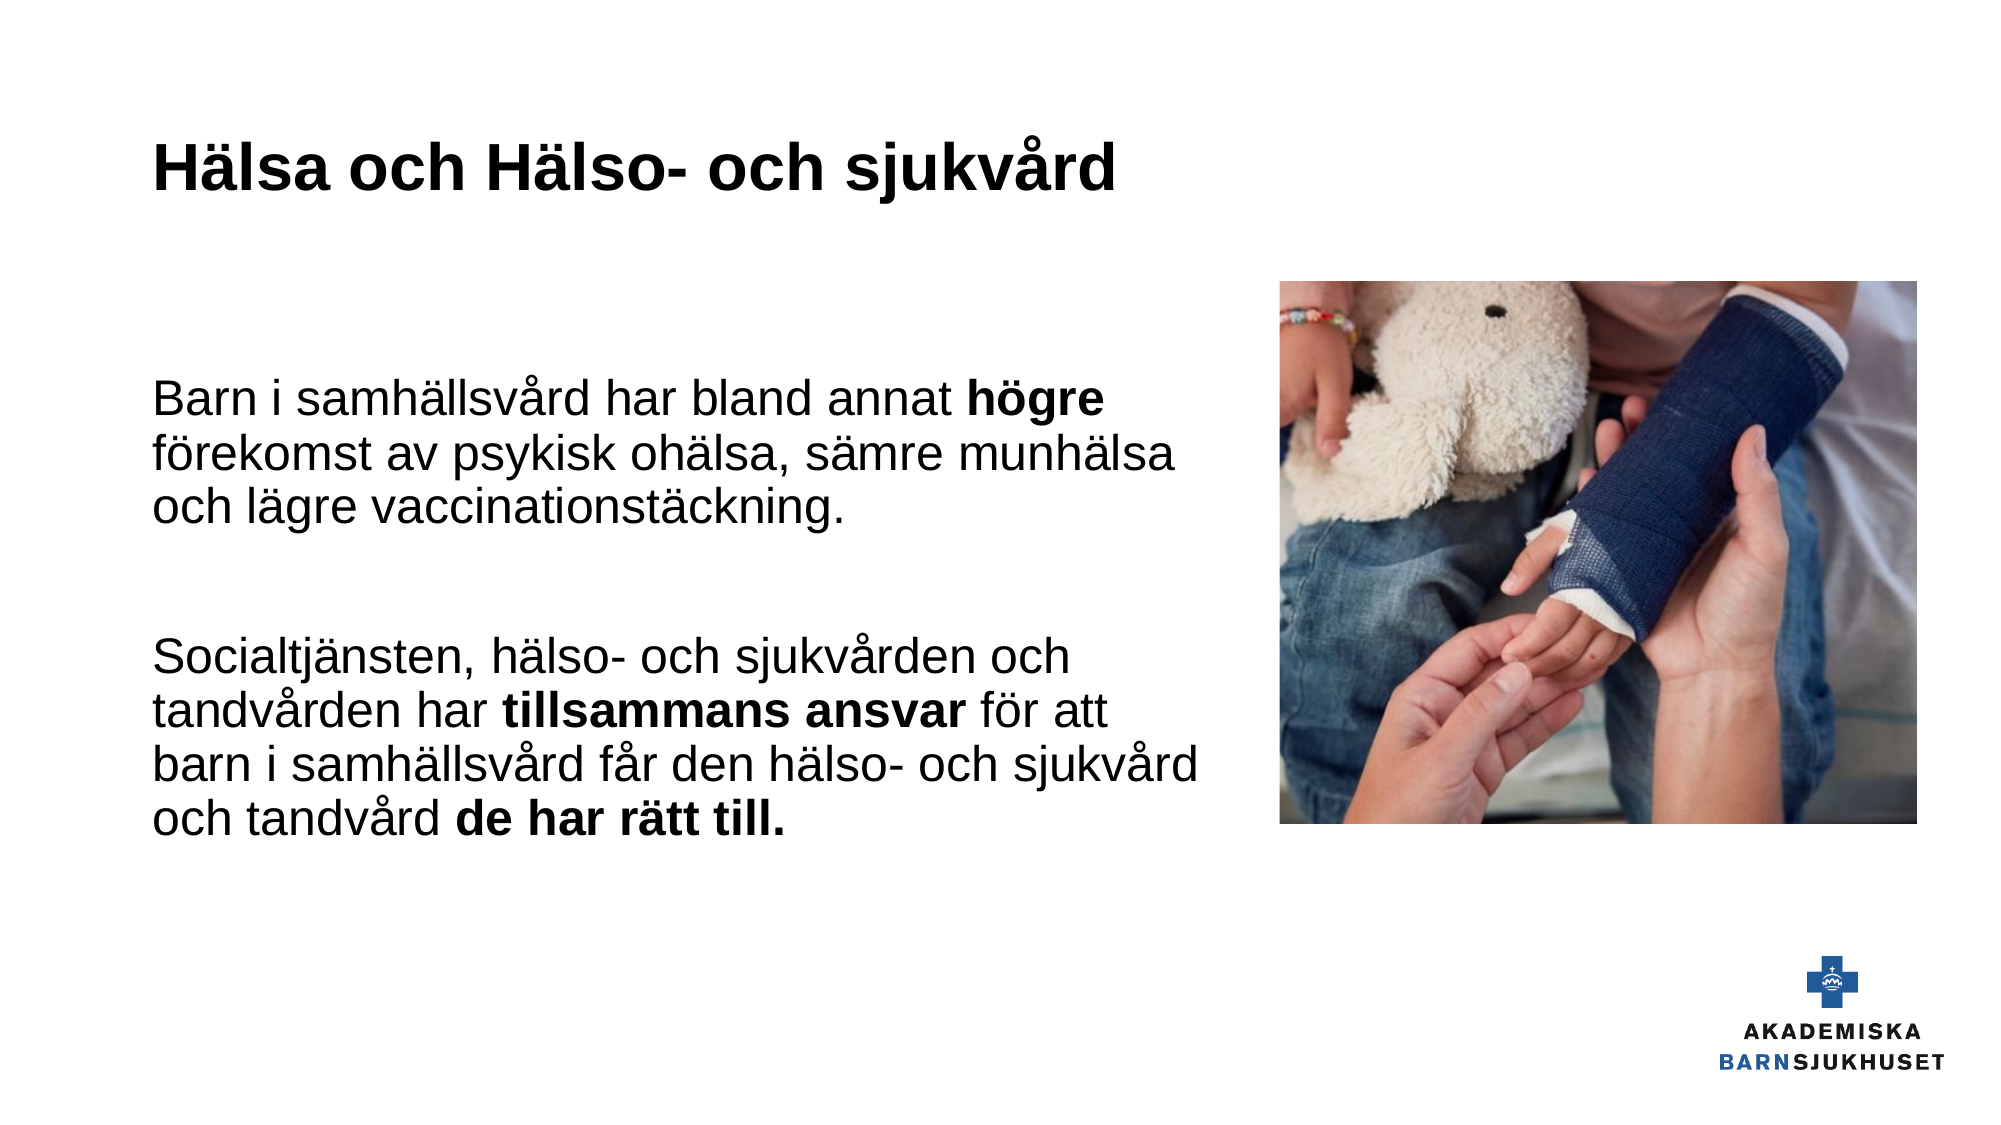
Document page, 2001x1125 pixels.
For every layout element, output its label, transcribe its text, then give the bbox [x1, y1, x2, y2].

list Barn i samhällsvård har bland annat högre förekomst av psykisk ohälsa, sämre munhälsa och lägre vaccinationstäckning. Socialtjänsten, hälso- och sjukvården och tandvården har tillsammans ansvar för att barn i samhällsvård får den hälso- och sjukvård och tandvård de har rätt till. [137, 284, 1232, 1014]
title Hälsa och Hälso- och sjukvård [137, 59, 1863, 278]
picture [1279, 281, 1917, 824]
picture [1720, 956, 1944, 1070]
